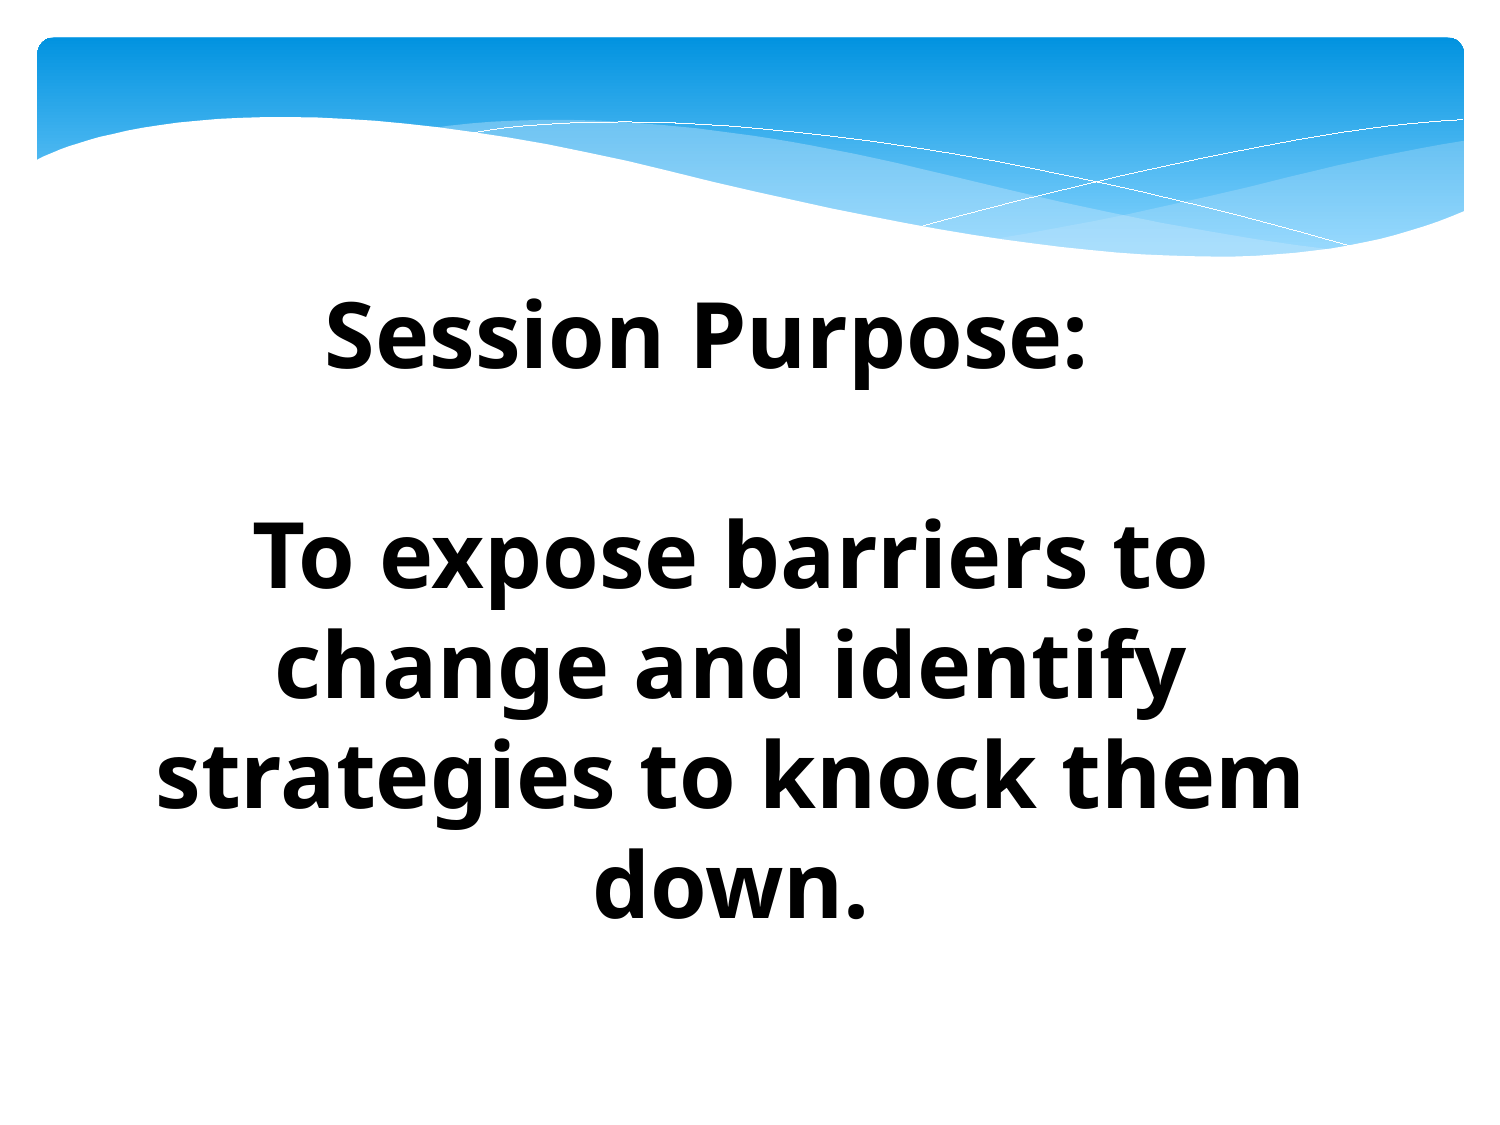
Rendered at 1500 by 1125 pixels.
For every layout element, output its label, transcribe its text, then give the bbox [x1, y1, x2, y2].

text_box Session Purpose: To expose barriers to change and identify strategies to knock them down. [99, 49, 1363, 945]
